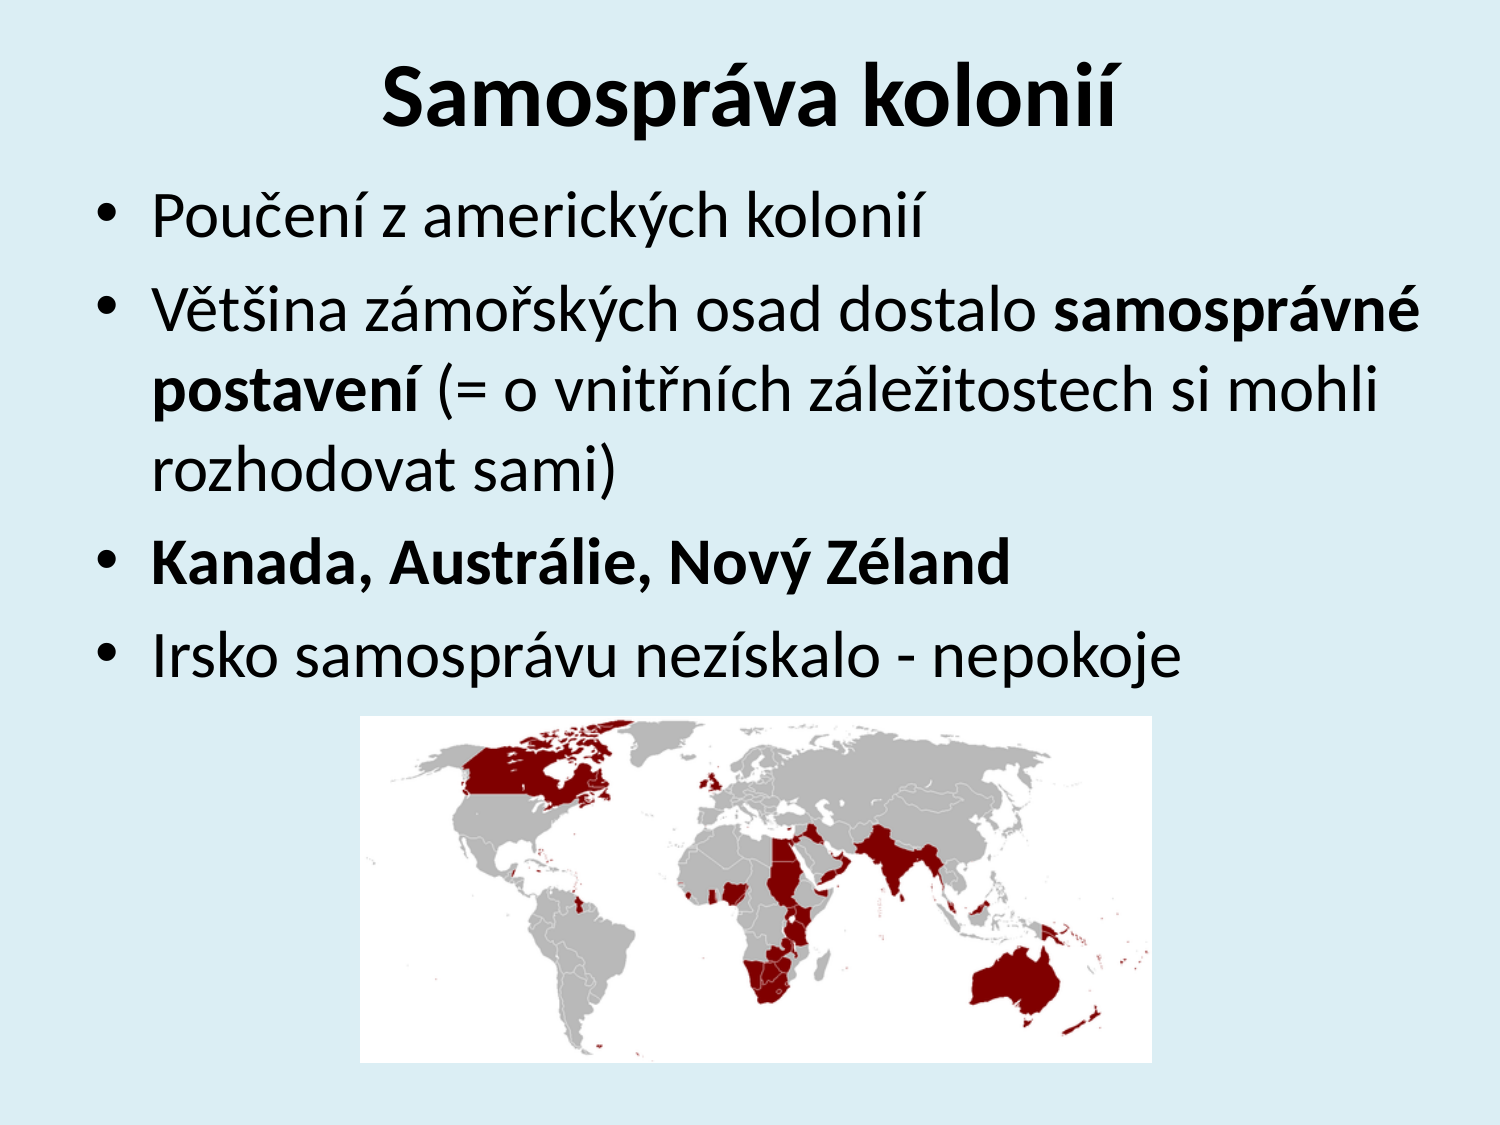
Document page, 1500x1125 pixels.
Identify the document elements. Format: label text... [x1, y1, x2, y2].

title Samospráva kolonií [75, 19, 1425, 161]
picture [359, 715, 1152, 1064]
list Poučení z amerických kolonií Většina zámořských osad dostalo samosprávné postavení (= o vnitřních záležitostech si mohli rozhodovat sami) Kanada, Austrálie, Nový Zéland Irsko samosprávu nezískalo - nepokoje [80, 163, 1464, 755]
